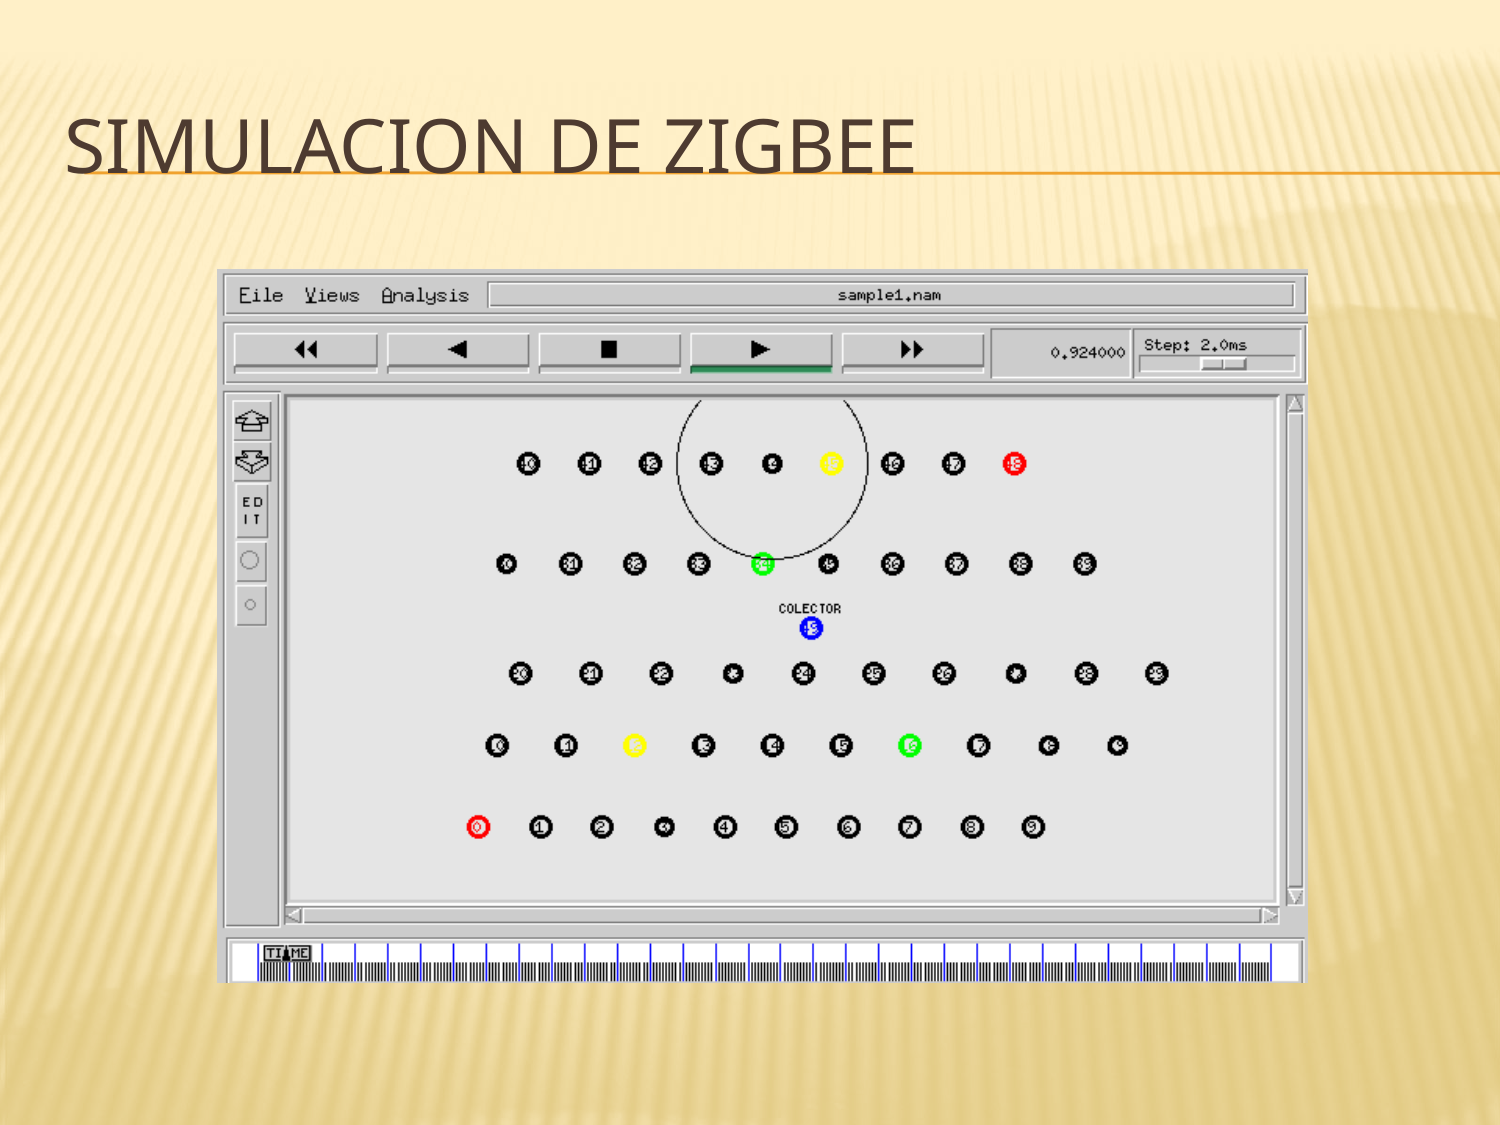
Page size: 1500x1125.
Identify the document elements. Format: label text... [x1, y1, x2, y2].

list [216, 269, 1309, 983]
title Simulacion de zigbee [50, 75, 1475, 213]
